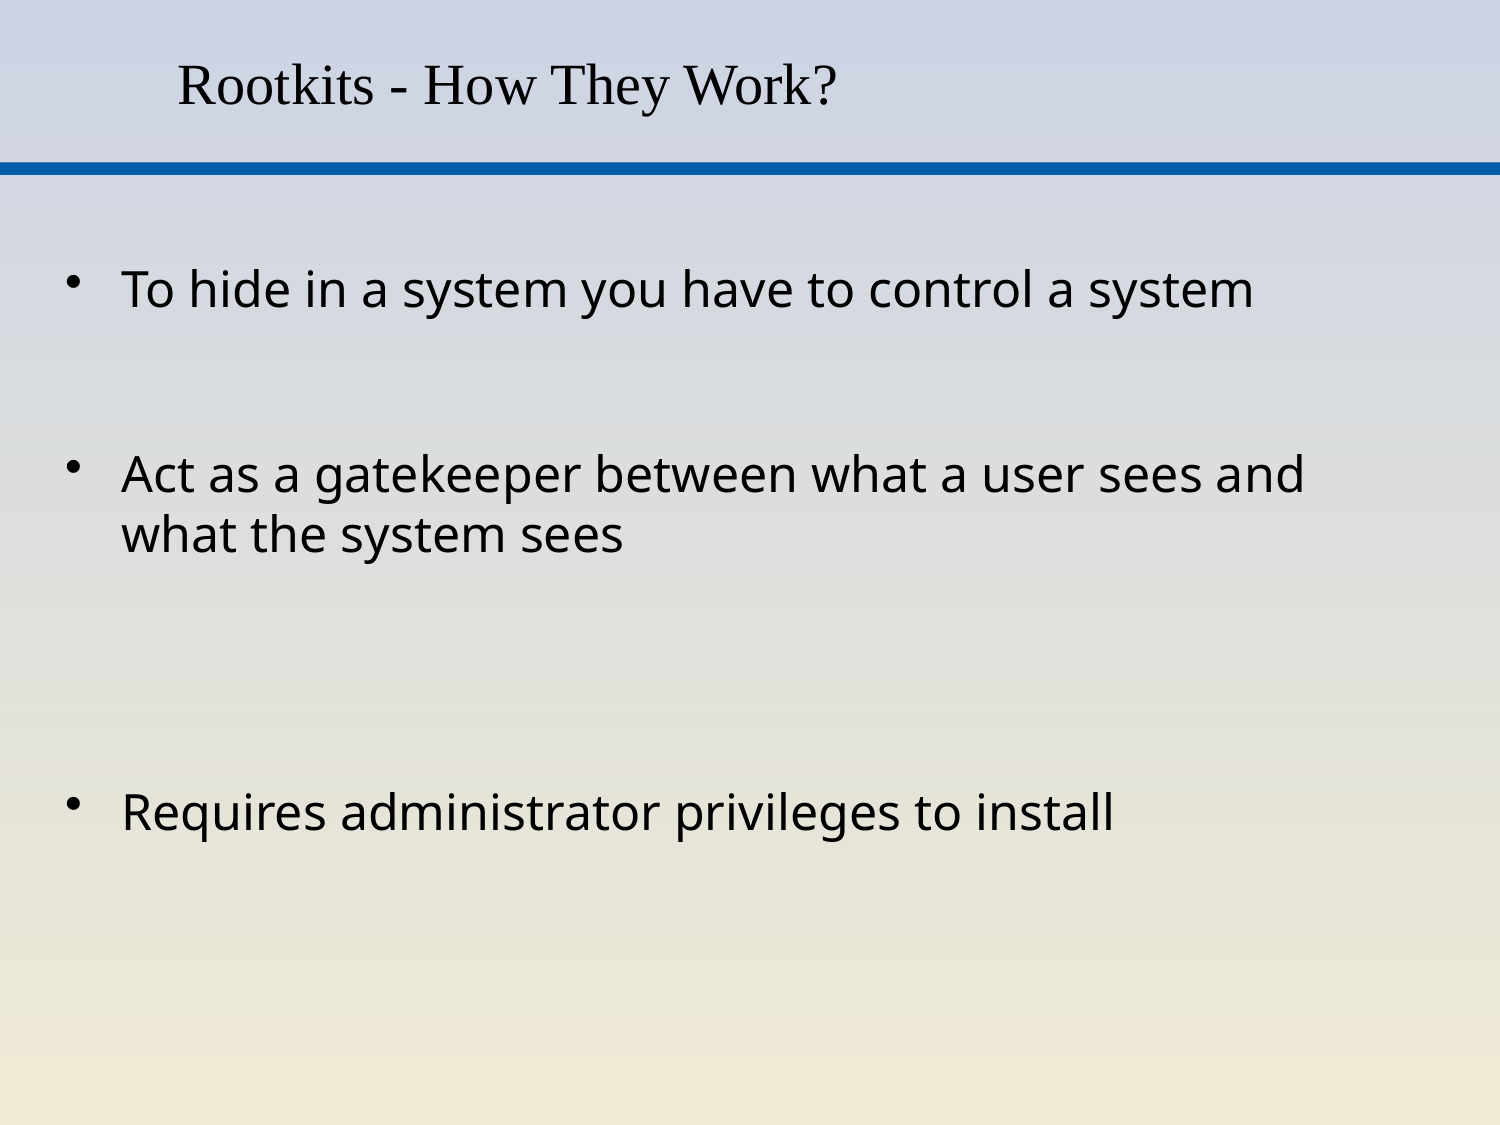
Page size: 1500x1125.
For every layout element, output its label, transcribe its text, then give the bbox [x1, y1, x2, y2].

title Rootkits - How They Work? [162, 12, 1388, 151]
list To hide in a system you have to control a system Act as a gatekeeper between what a user sees and what the system sees Requires administrator privileges to install [49, 249, 1401, 993]
